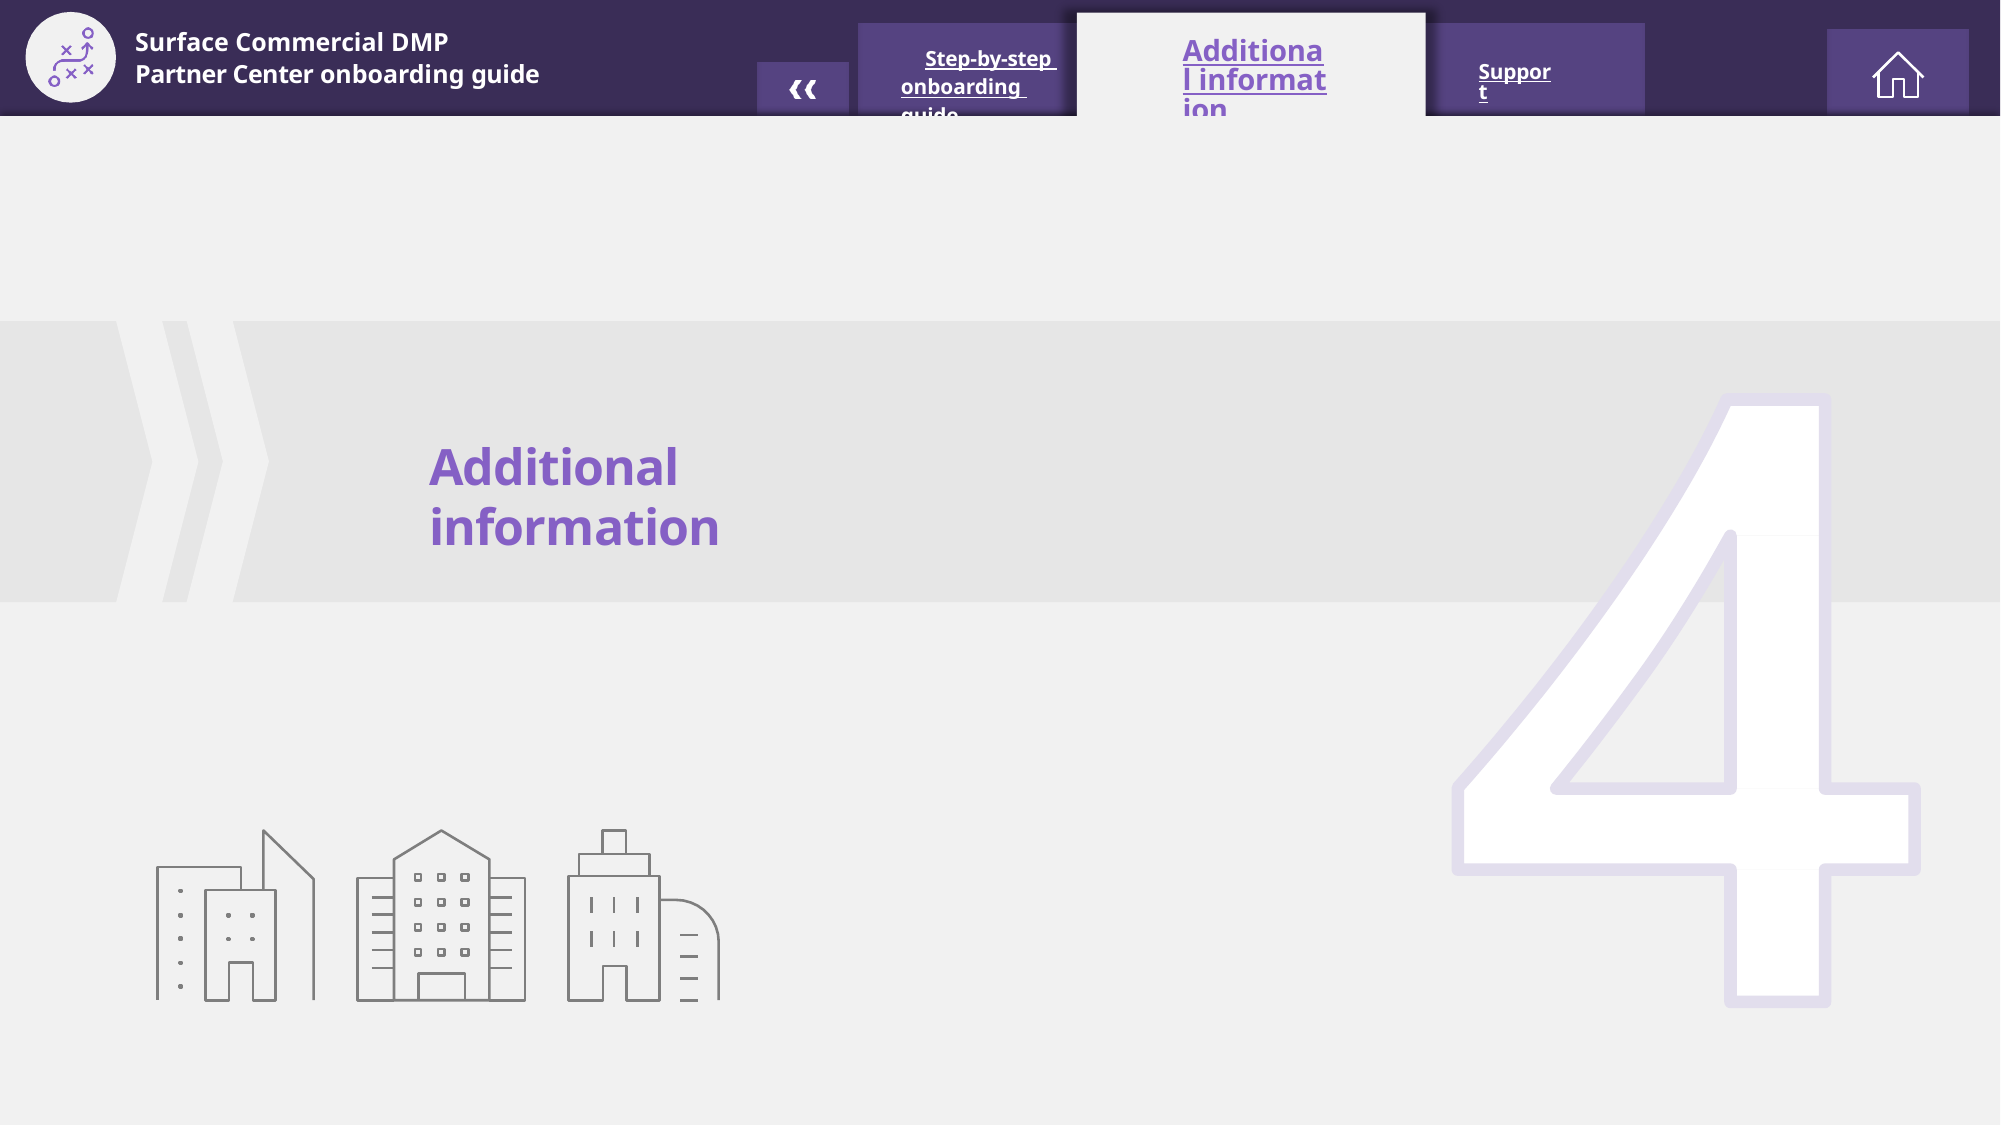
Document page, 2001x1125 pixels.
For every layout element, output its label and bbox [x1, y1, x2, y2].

text_box [1451, 392, 1921, 1009]
text_box [157, 830, 314, 1001]
text_box [0, 282, 2000, 641]
text_box [1454, 11, 2000, 142]
text_box [568, 830, 719, 1001]
text_box [0, 11, 1046, 142]
text_box [1051, 0, 1450, 140]
text_box [357, 830, 526, 1001]
